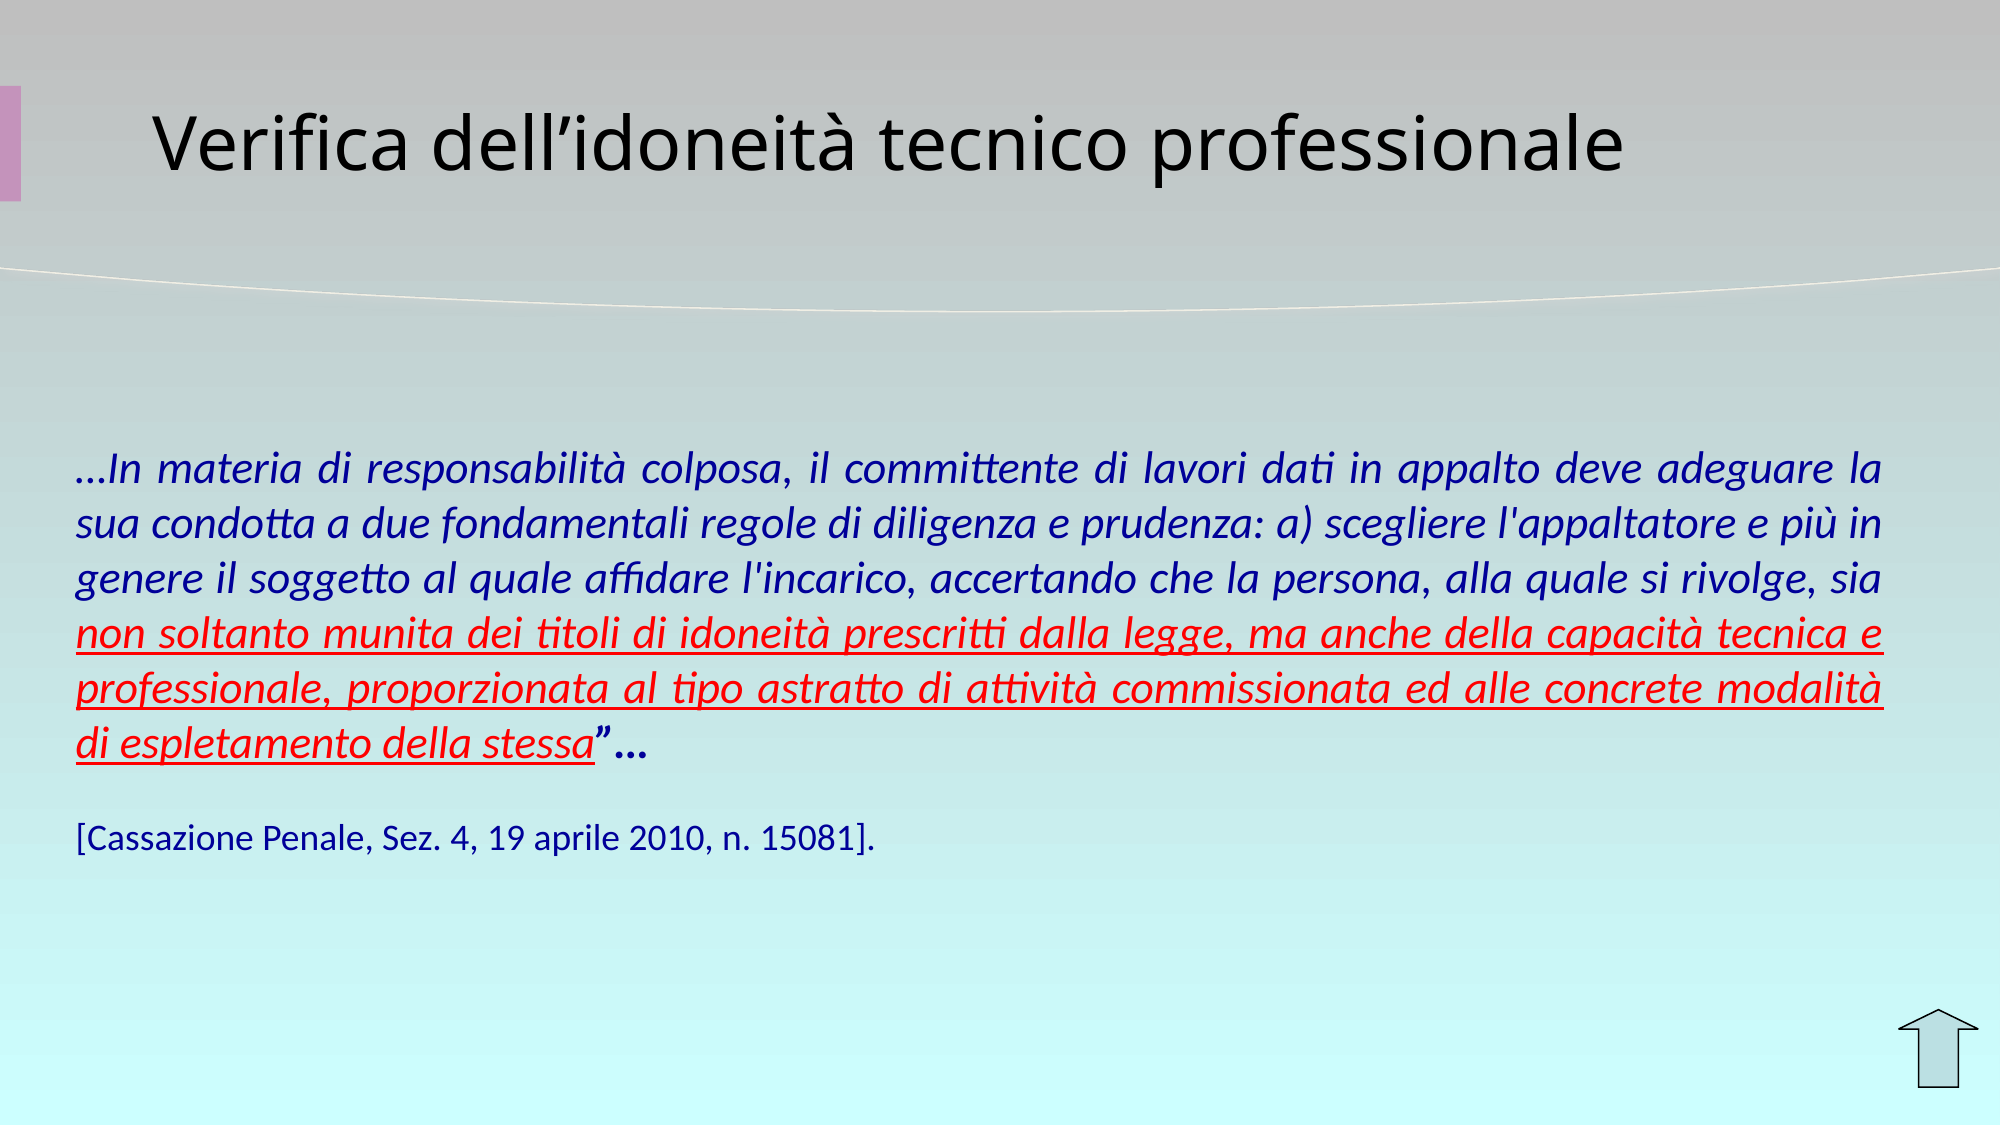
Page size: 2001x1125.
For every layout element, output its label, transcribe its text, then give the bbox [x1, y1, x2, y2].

text_box [0, 85, 22, 202]
text_box Verifica dell’idoneità tecnico professionale [137, 41, 1863, 251]
text_box [0, 270, 2000, 1125]
text_box [0, 0, 2000, 312]
text_box …In materia di responsabilità colposa, il committente di lavori dati in appalto deve adeguare la sua condotta a due fondamentali regole di diligenza e prudenza: a) scegliere l'appaltatore e più in genere il soggetto al quale affidare l'incarico, accertando che la persona, alla quale si rivolge, sia non soltanto munita dei titoli di idoneità prescritti dalla legge, ma anche della capacità tecnica e professionale, proporzionata al tipo astratto di attività commissionata ed alle concrete modalità di espletamento della stessa”… [Cassazione Penale, Sez. 4, 19 aprile 2010, n. 15081]. [60, 430, 1899, 866]
text_box [1898, 1009, 1979, 1088]
